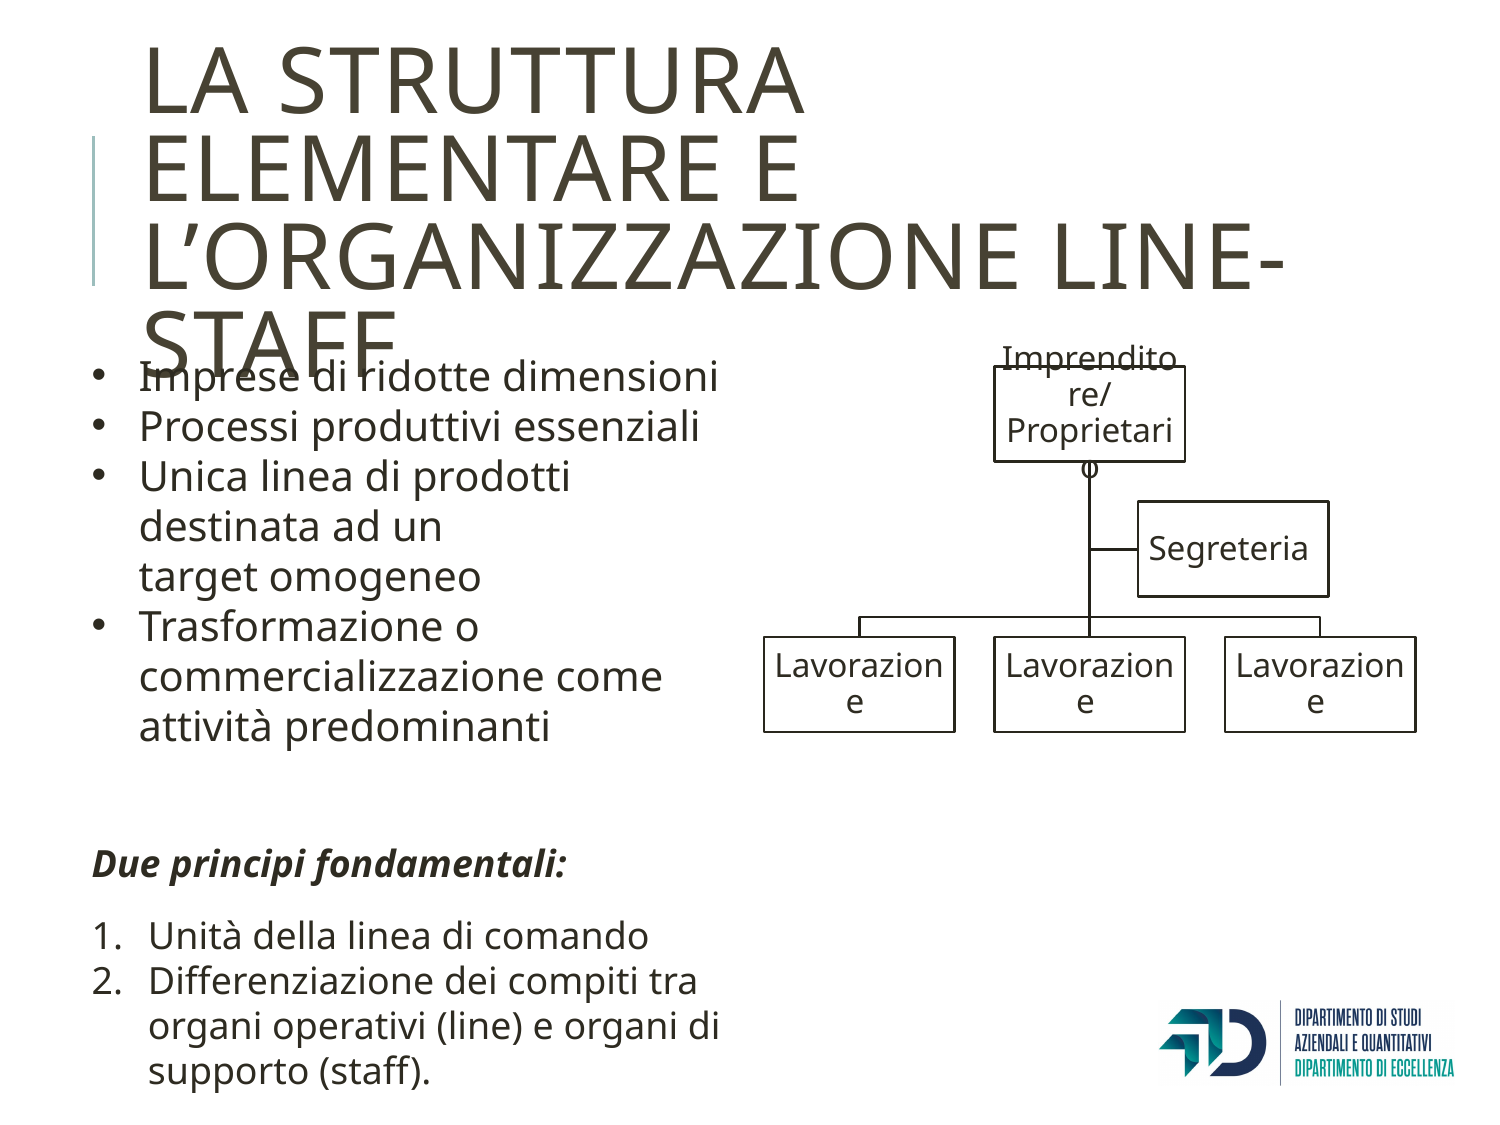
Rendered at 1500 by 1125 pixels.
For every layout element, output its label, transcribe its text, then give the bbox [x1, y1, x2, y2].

text_box Imprese di ridotte dimensioni Processi produttivi essenziali Unica linea di prodotti destinata ad un target omogeneo Trasformazione o commercializzazione come attività predominanti Due principi fondamentali: Unità della linea di comando Differenziazione dei compiti tra organi operativi (line) e organi di supporto (staff). [76, 341, 750, 1125]
title La struttura elementare e l’organizzazione line-staff [126, 96, 1322, 342]
picture [1157, 1000, 1455, 1086]
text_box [723, 365, 1456, 733]
